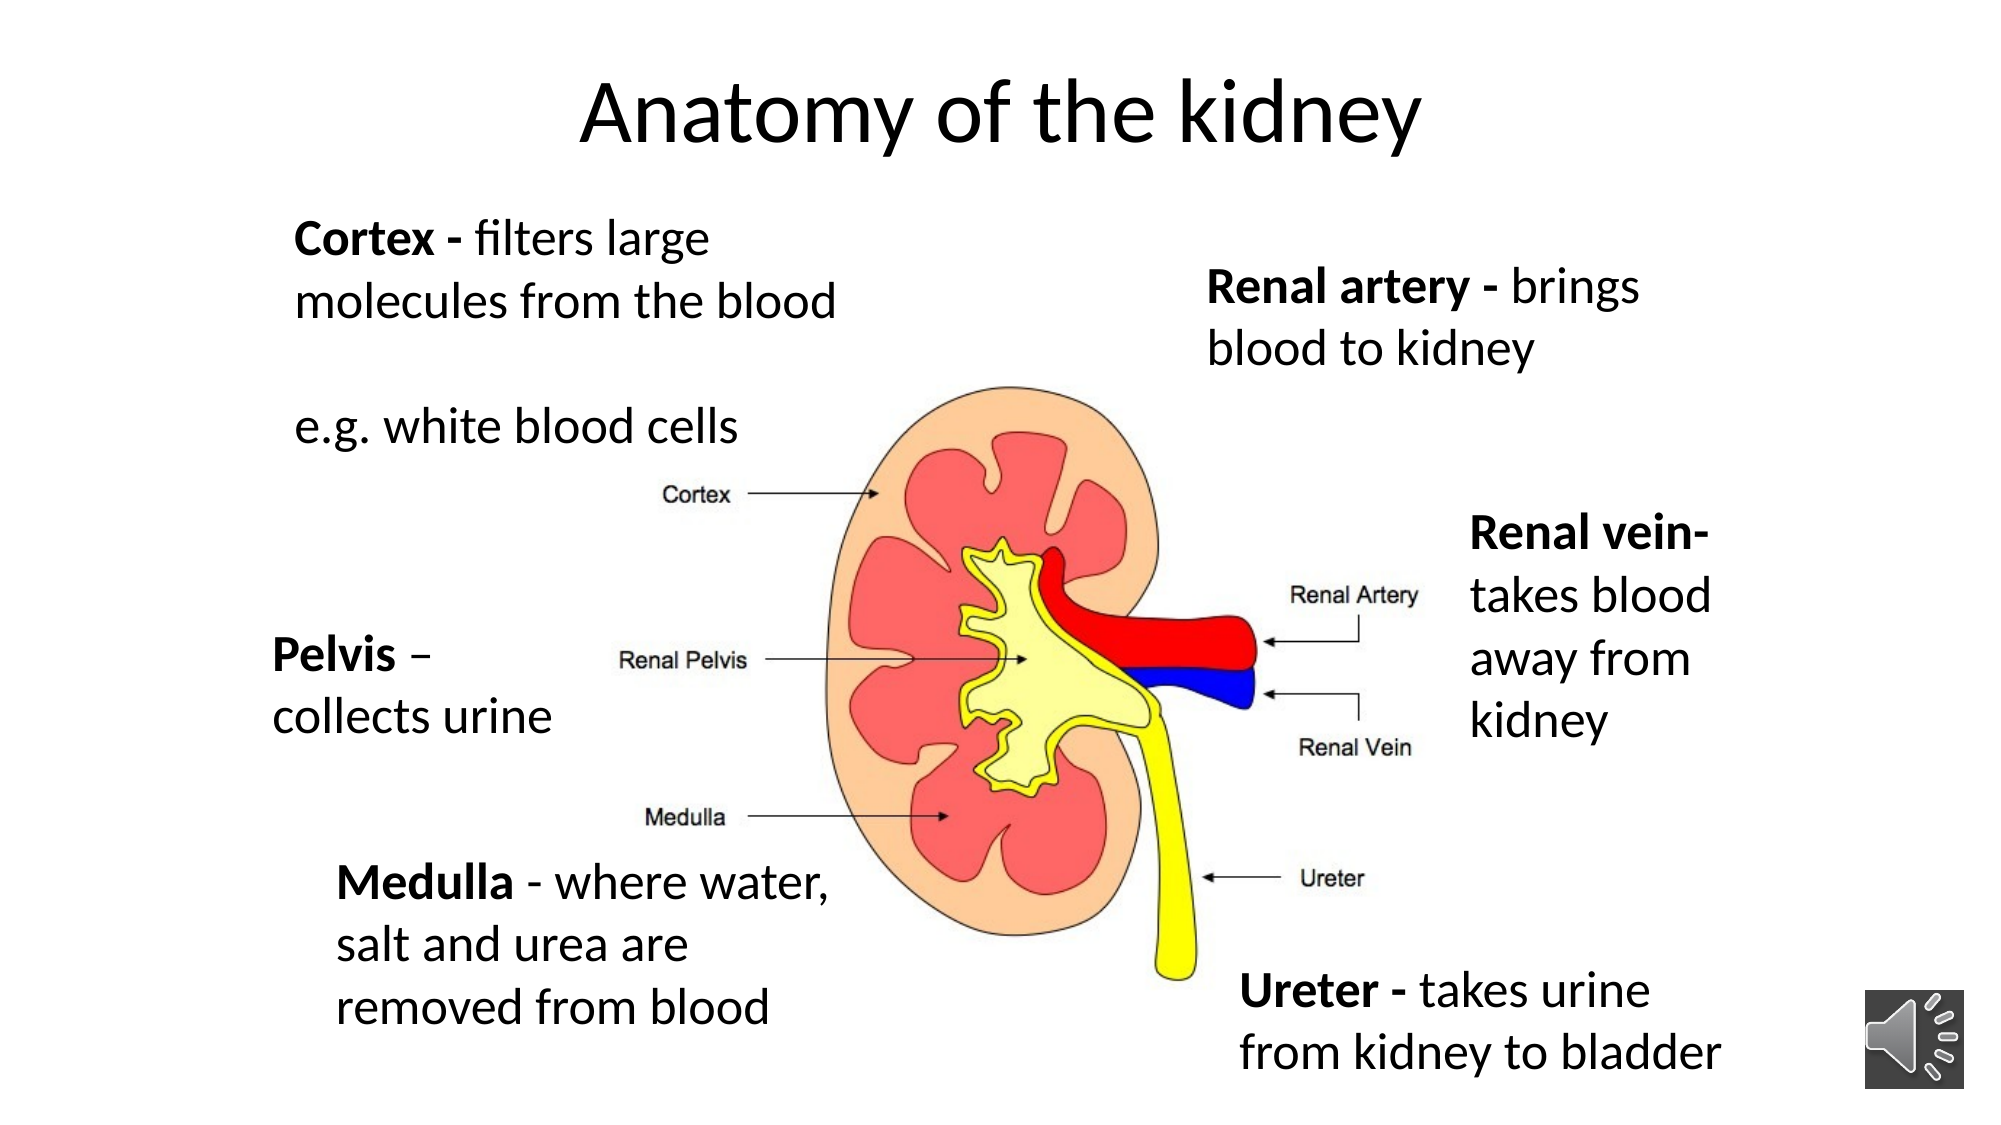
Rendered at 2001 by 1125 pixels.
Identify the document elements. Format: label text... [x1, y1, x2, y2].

text_box Cortex - filters large molecules from the blood e.g. white blood cells [279, 196, 859, 462]
picture [565, 362, 1473, 1000]
text_box Ureter - takes urine from kidney to bladder [1224, 947, 1756, 1088]
picture [1864, 989, 1965, 1090]
text_box Renal vein- takes blood away from kidney [1477, 490, 1779, 756]
text_box Medulla - where water, salt and urea are removed from blood [320, 839, 853, 1043]
text_box Pelvis – collects urine [257, 611, 560, 752]
title Anatomy of the kidney [326, 12, 1677, 200]
text_box Renal artery - brings blood to kidney [1191, 243, 1662, 384]
